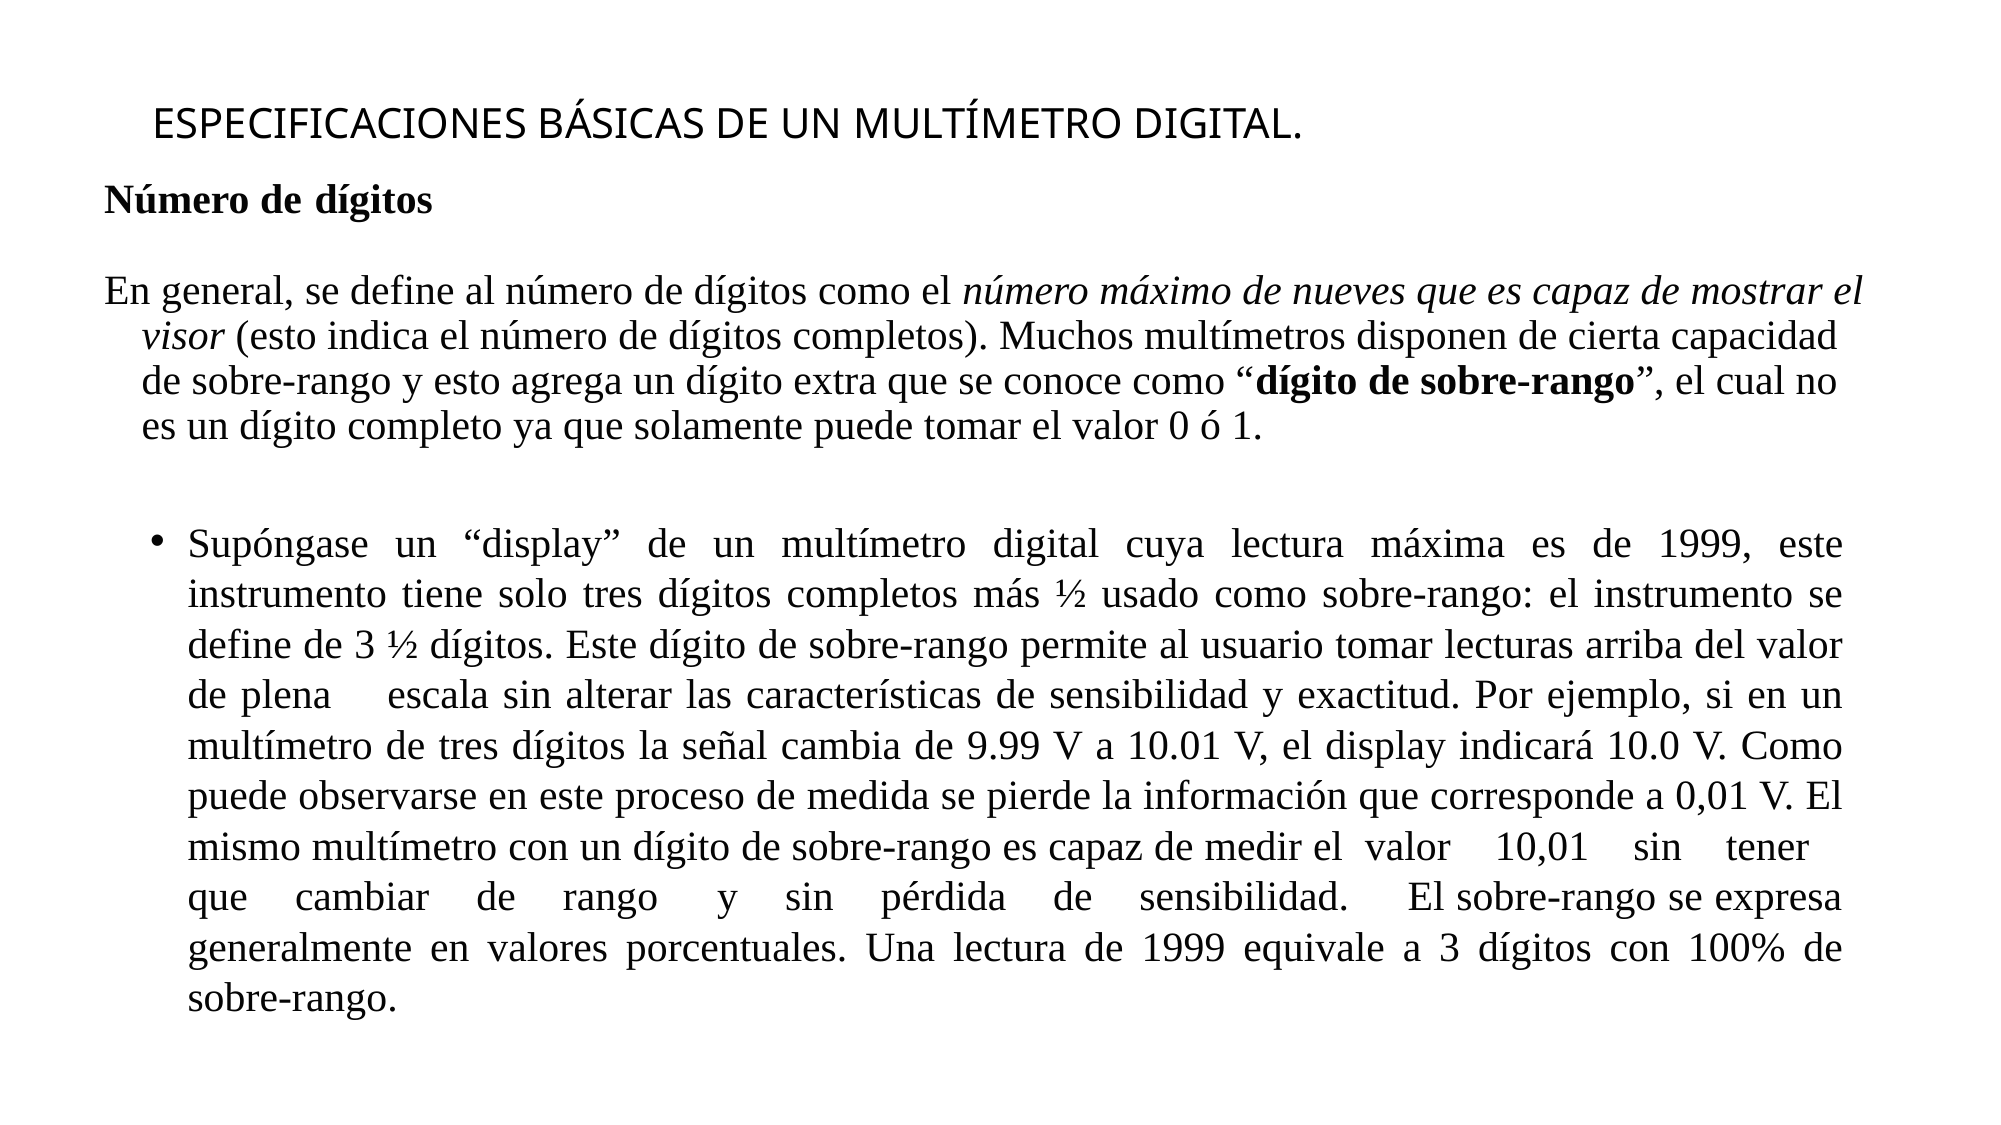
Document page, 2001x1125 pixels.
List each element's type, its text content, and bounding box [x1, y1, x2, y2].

text_box ESPECIFICACIONES BÁSICAS DE UN MULTÍMETRO DIGITAL. [137, 94, 1863, 170]
list Número de dígitos En general, se define al número de dígitos como el número máximo de nueves que es capaz de mostrar el visor (esto indica el número de dígitos completos). Muchos multímetros disponen de cierta capacidad de sobre-rango y esto agrega un dígito extra que se conoce como “dígito de sobre-rango”, el cual no es un dígito completo ya que solamente puede tomar el valor 0 ó 1. Supóngase un “display” de un multímetro digital cuya lectura máxima es de 1999, este instrumento tiene solo tres dígitos completos más ½ usado como sobre-rango: el instrumento se define de 3 ½ dígitos. Este dígito de sobre-rango permite al usuario tomar lecturas arriba del valor de plena escala sin alterar las características de sensibilidad y exactitud. Por ejemplo, si en un multímetro de tres dígitos la señal cambia de 9.99 V a 10.01 V, el display indicará 10.0 V. Como puede observarse en este proceso de medida se pierde la información que corresponde a 0,01 V. El mismo multímetro con un dígito de sobre-rango es capaz de medir el valor 10,01 sin tener que cambiar de rango y sin pérdida de sensibilidad. El sobre-rango se expresa generalmente en valores porcentuales. Una lectura de 1999 equivale a 3 dígitos con 100% de sobre-rango. [89, 170, 1892, 1031]
